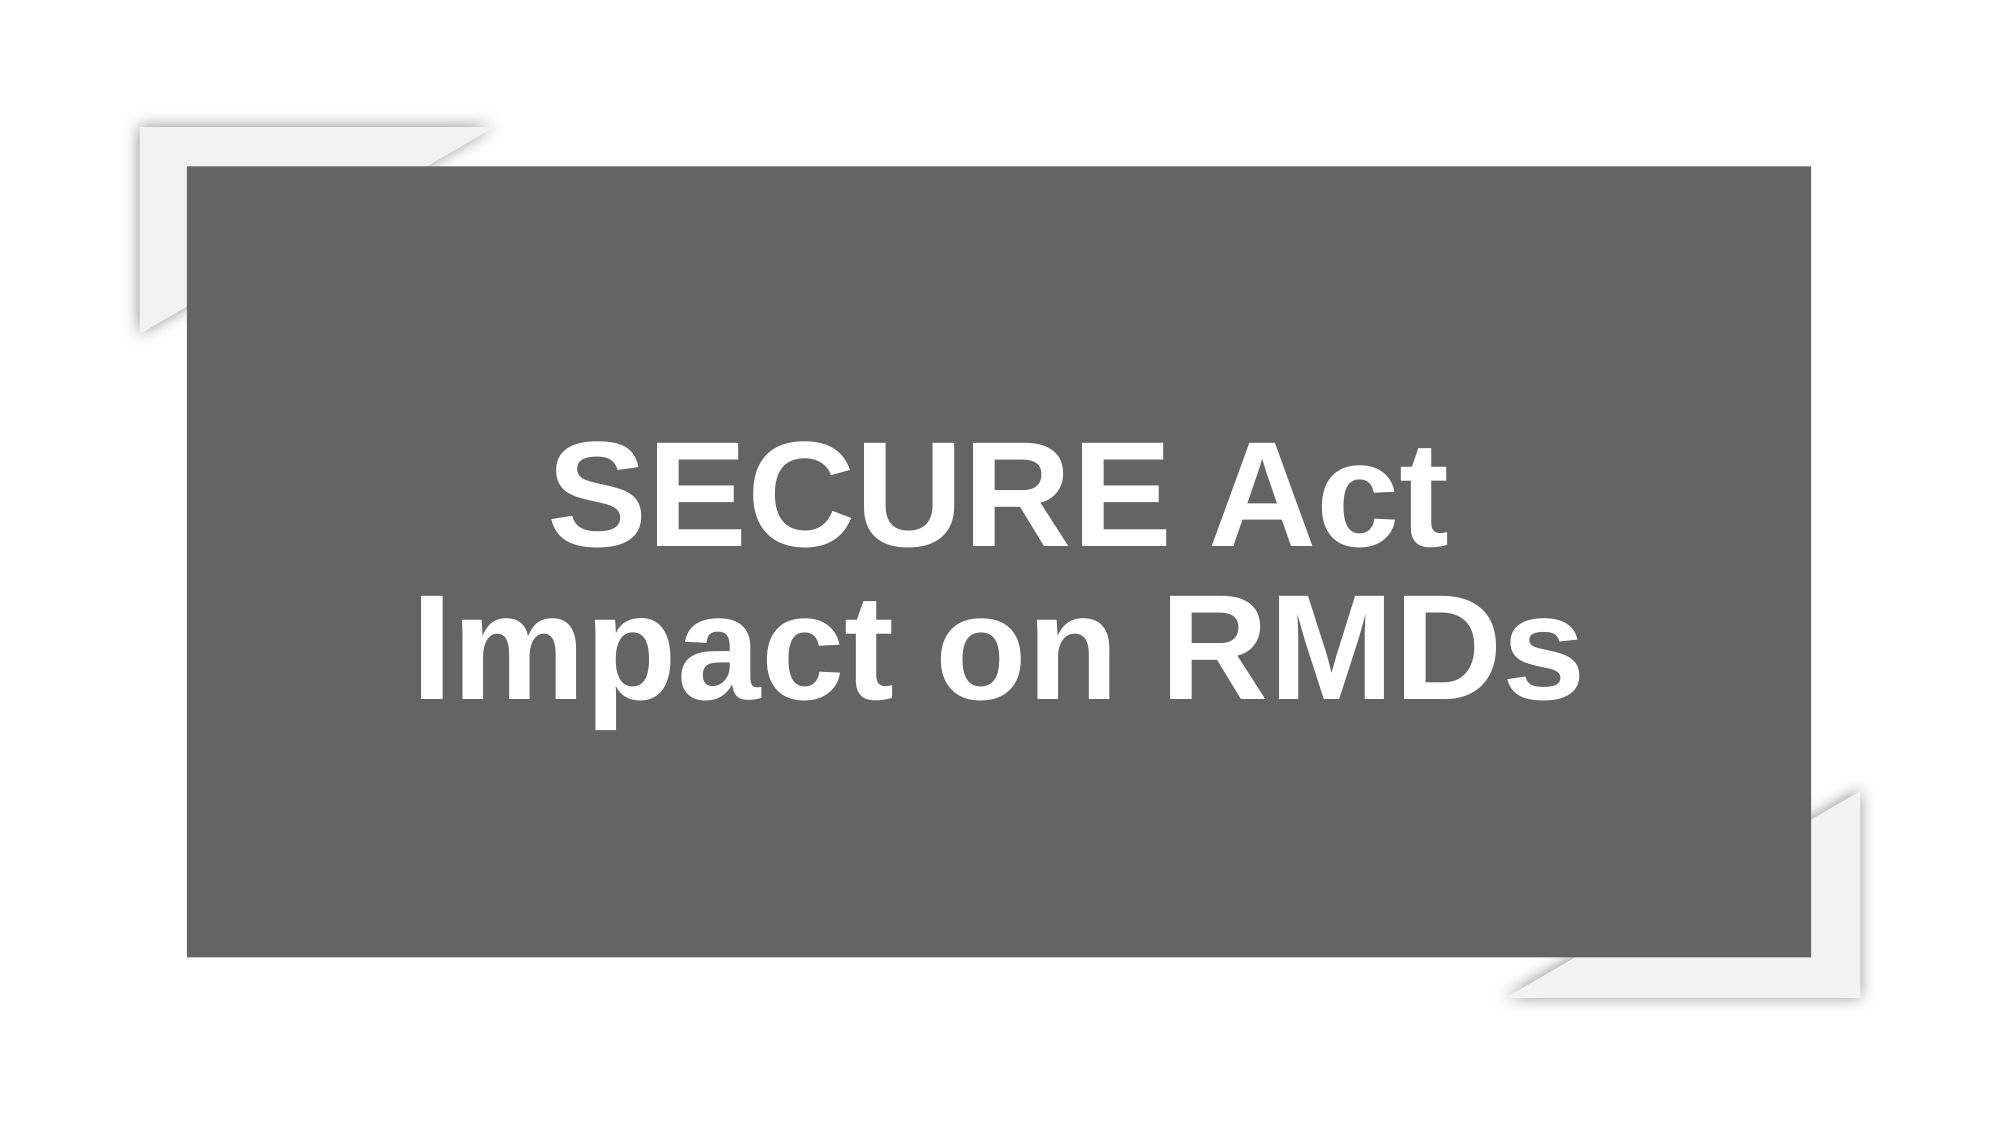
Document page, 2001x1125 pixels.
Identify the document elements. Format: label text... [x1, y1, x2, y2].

list SECURE Act Impact on RMDs [186, 166, 1812, 958]
